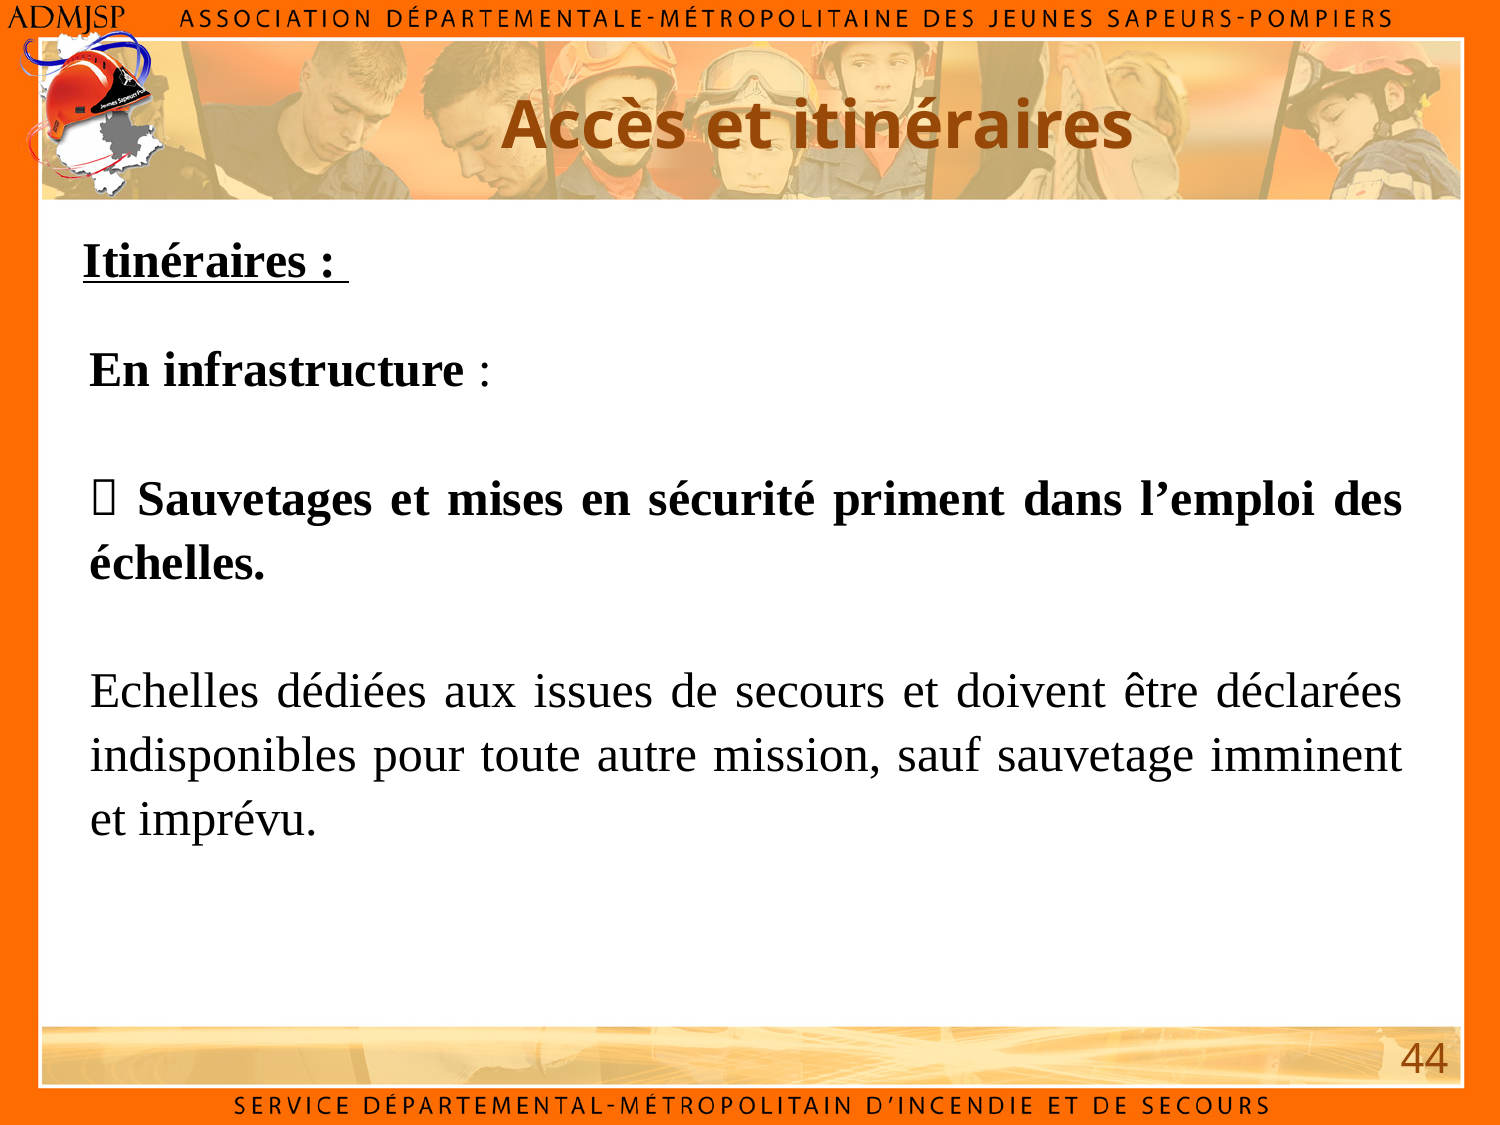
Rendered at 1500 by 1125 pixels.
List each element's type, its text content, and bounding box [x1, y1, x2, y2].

text_box Itinéraires : [67, 215, 1412, 295]
title Accès et itinéraires [183, 45, 1454, 200]
text_box 44 [1113, 1029, 1464, 1090]
text_box En infrastructure :  Sauvetages et mises en sécurité priment dans l’emploi des échelles. Echelles dédiées aux issues de secours et doivent être déclarées indisponibles pour toute autre mission, sauf sauvetage imminent et imprévu. [74, 324, 1419, 854]
picture [0, 0, 1500, 1125]
